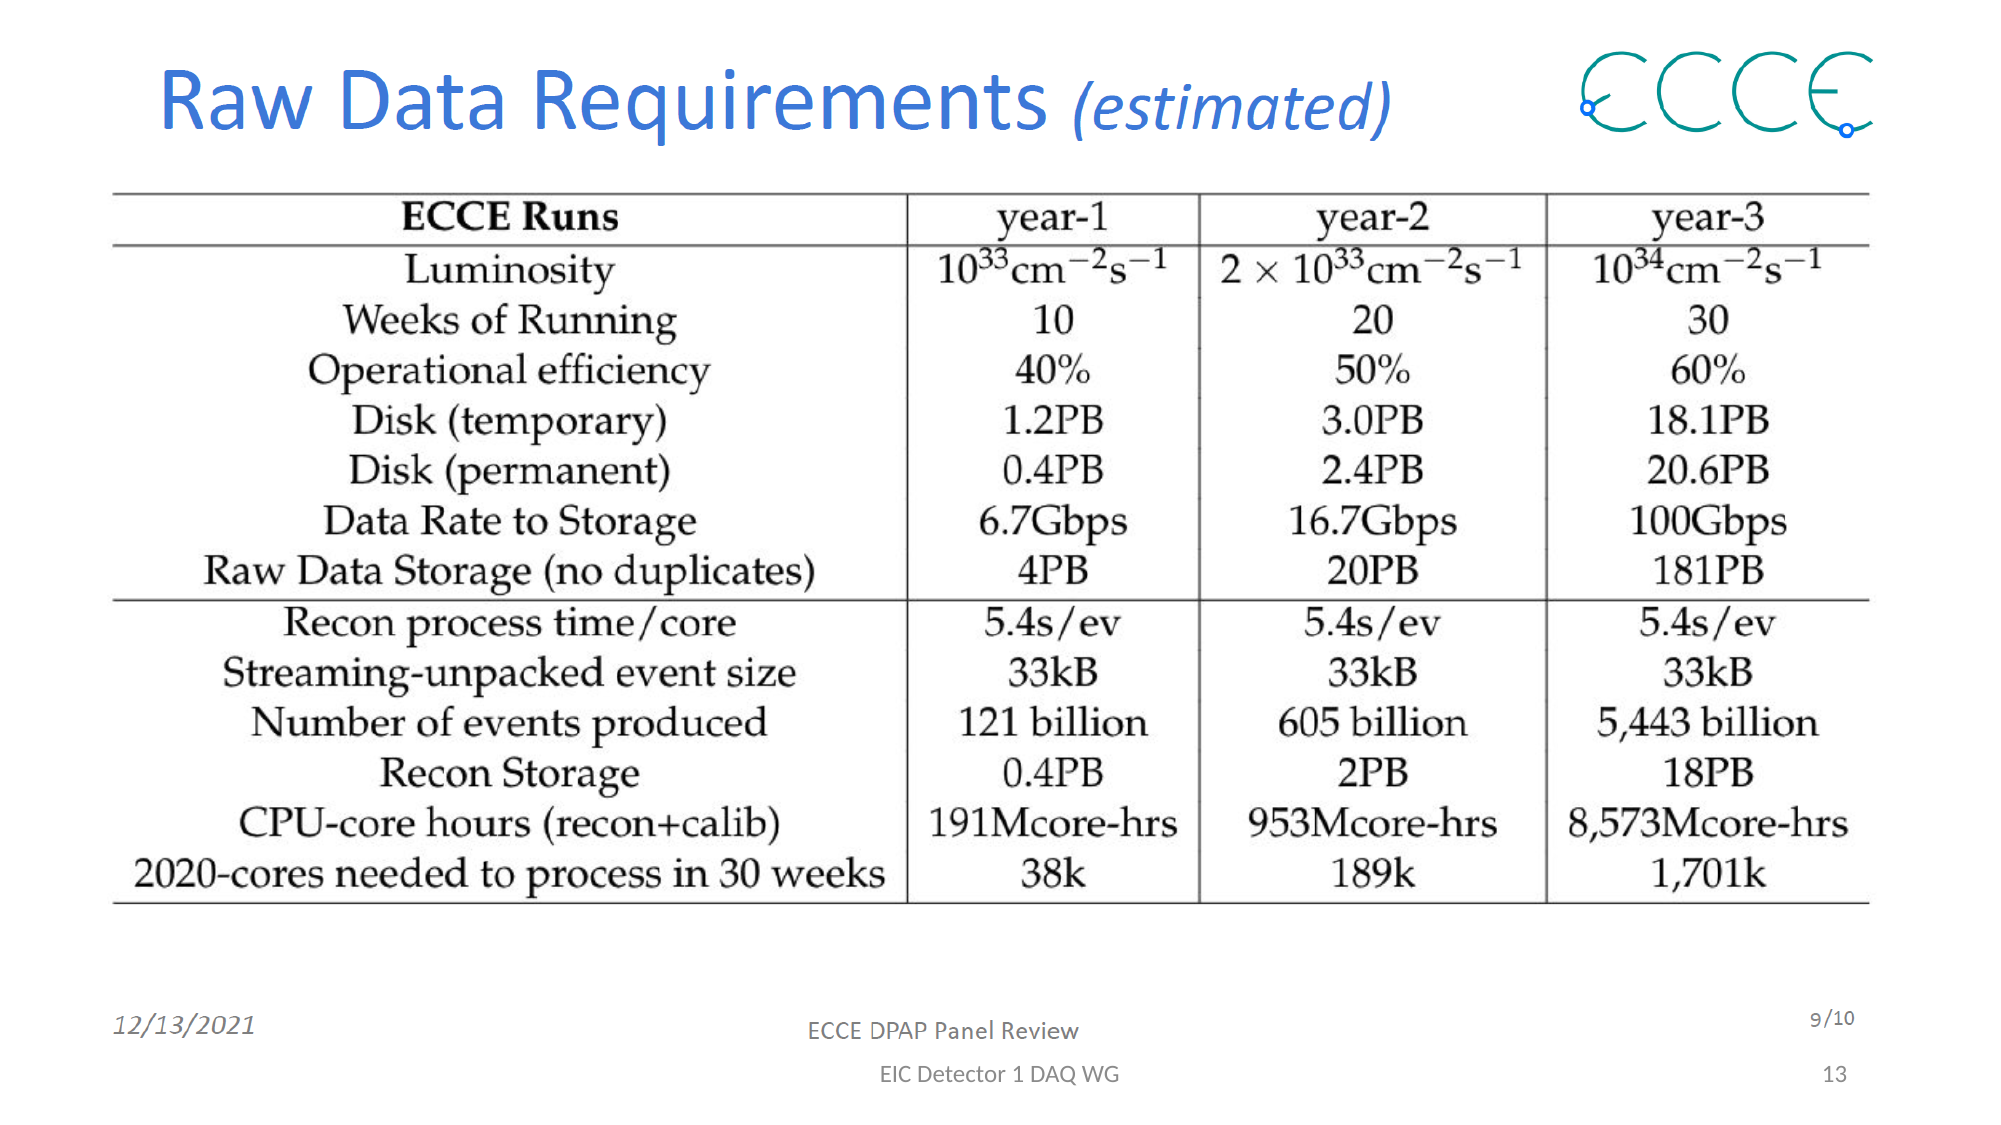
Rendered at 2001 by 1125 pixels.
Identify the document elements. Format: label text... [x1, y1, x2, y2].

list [95, 39, 1877, 1045]
slide_number 13 [1412, 1045, 1863, 1103]
footer EIC Detector 1 DAQ WG [662, 1045, 1338, 1103]
